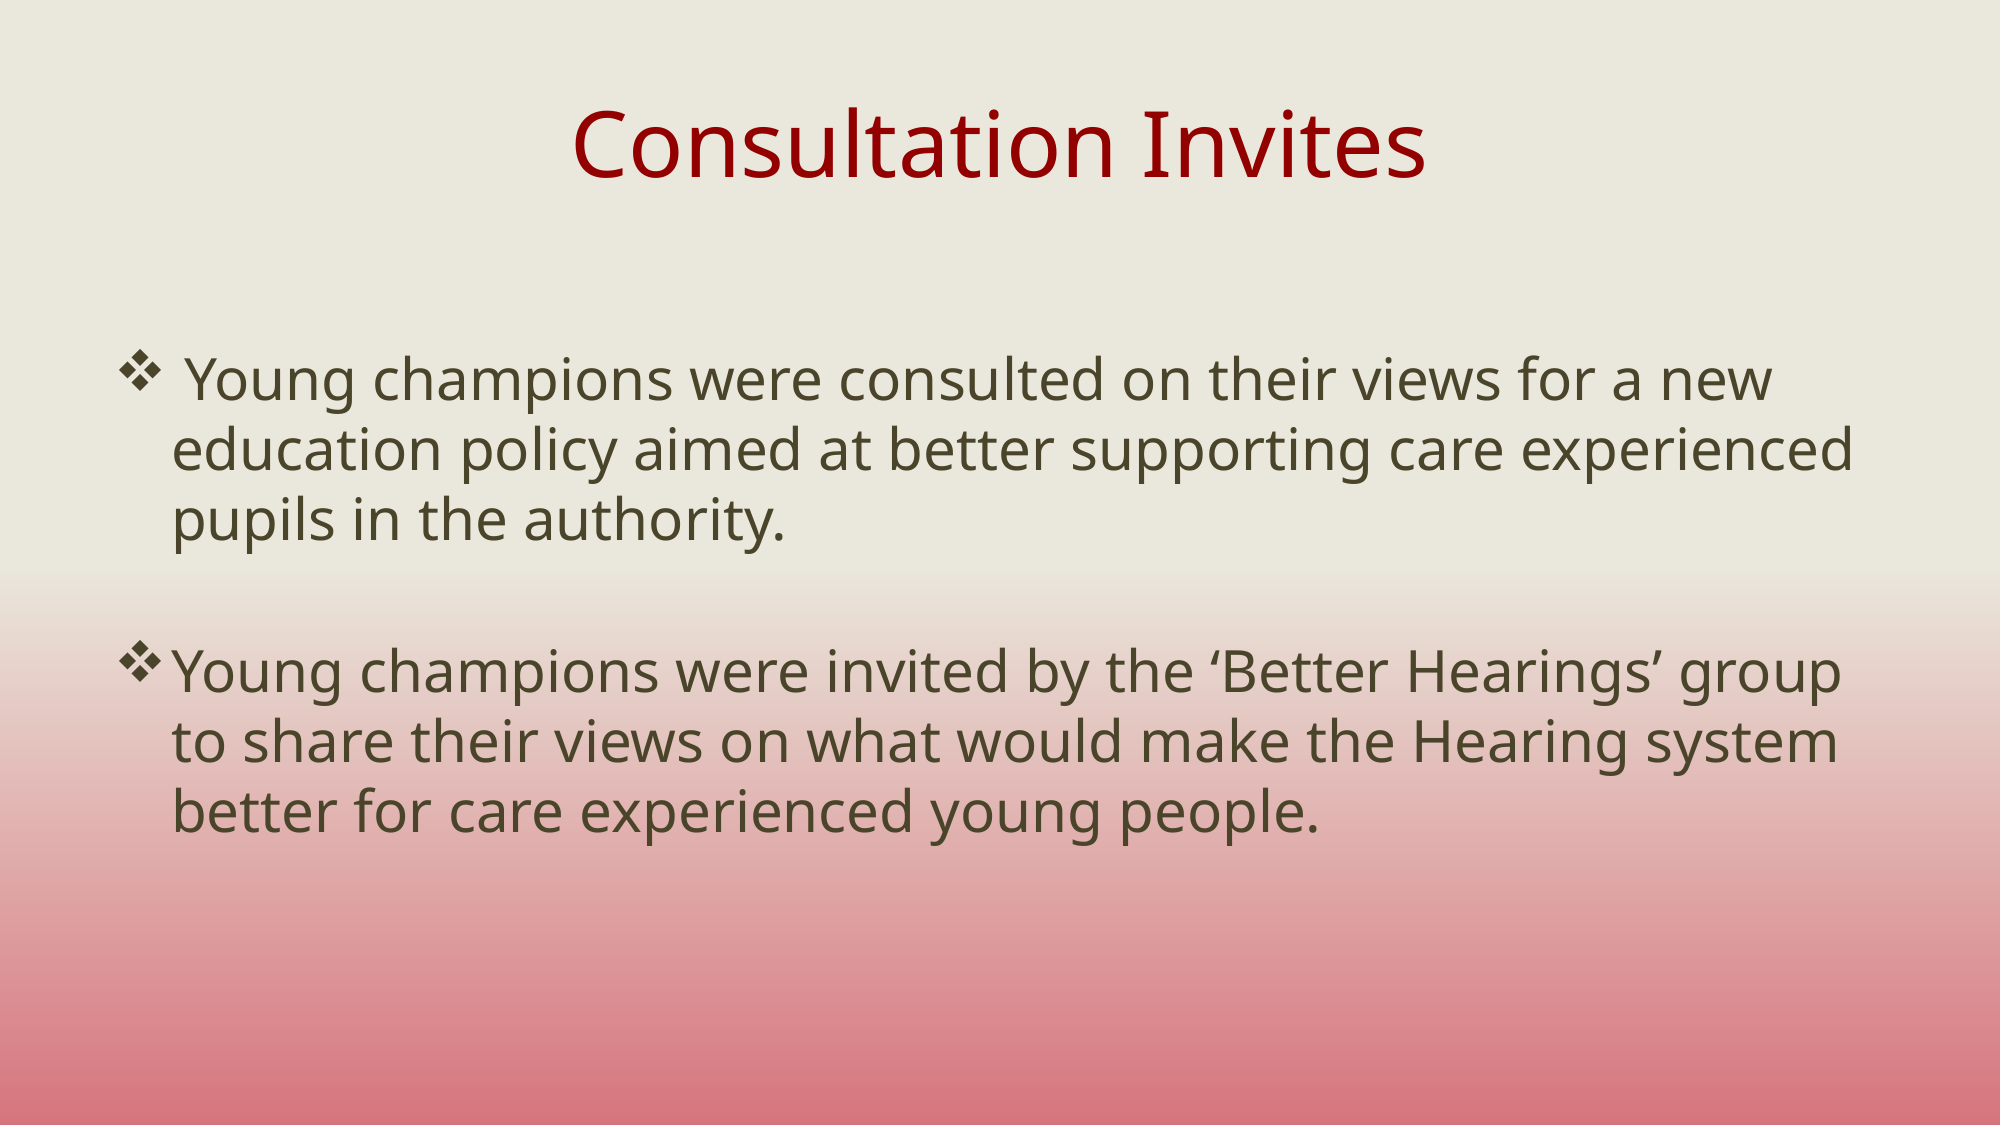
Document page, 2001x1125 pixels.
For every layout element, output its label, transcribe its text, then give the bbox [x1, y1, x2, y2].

title Consultation Invites [99, 47, 1900, 235]
list Young champions were consulted on their views for a new education policy aimed at better supporting care experienced pupils in the authority. Young champions were invited by the ‘Better Hearings’ group to share their views on what would make the Hearing system better for care experienced young people. [99, 334, 1900, 1005]
